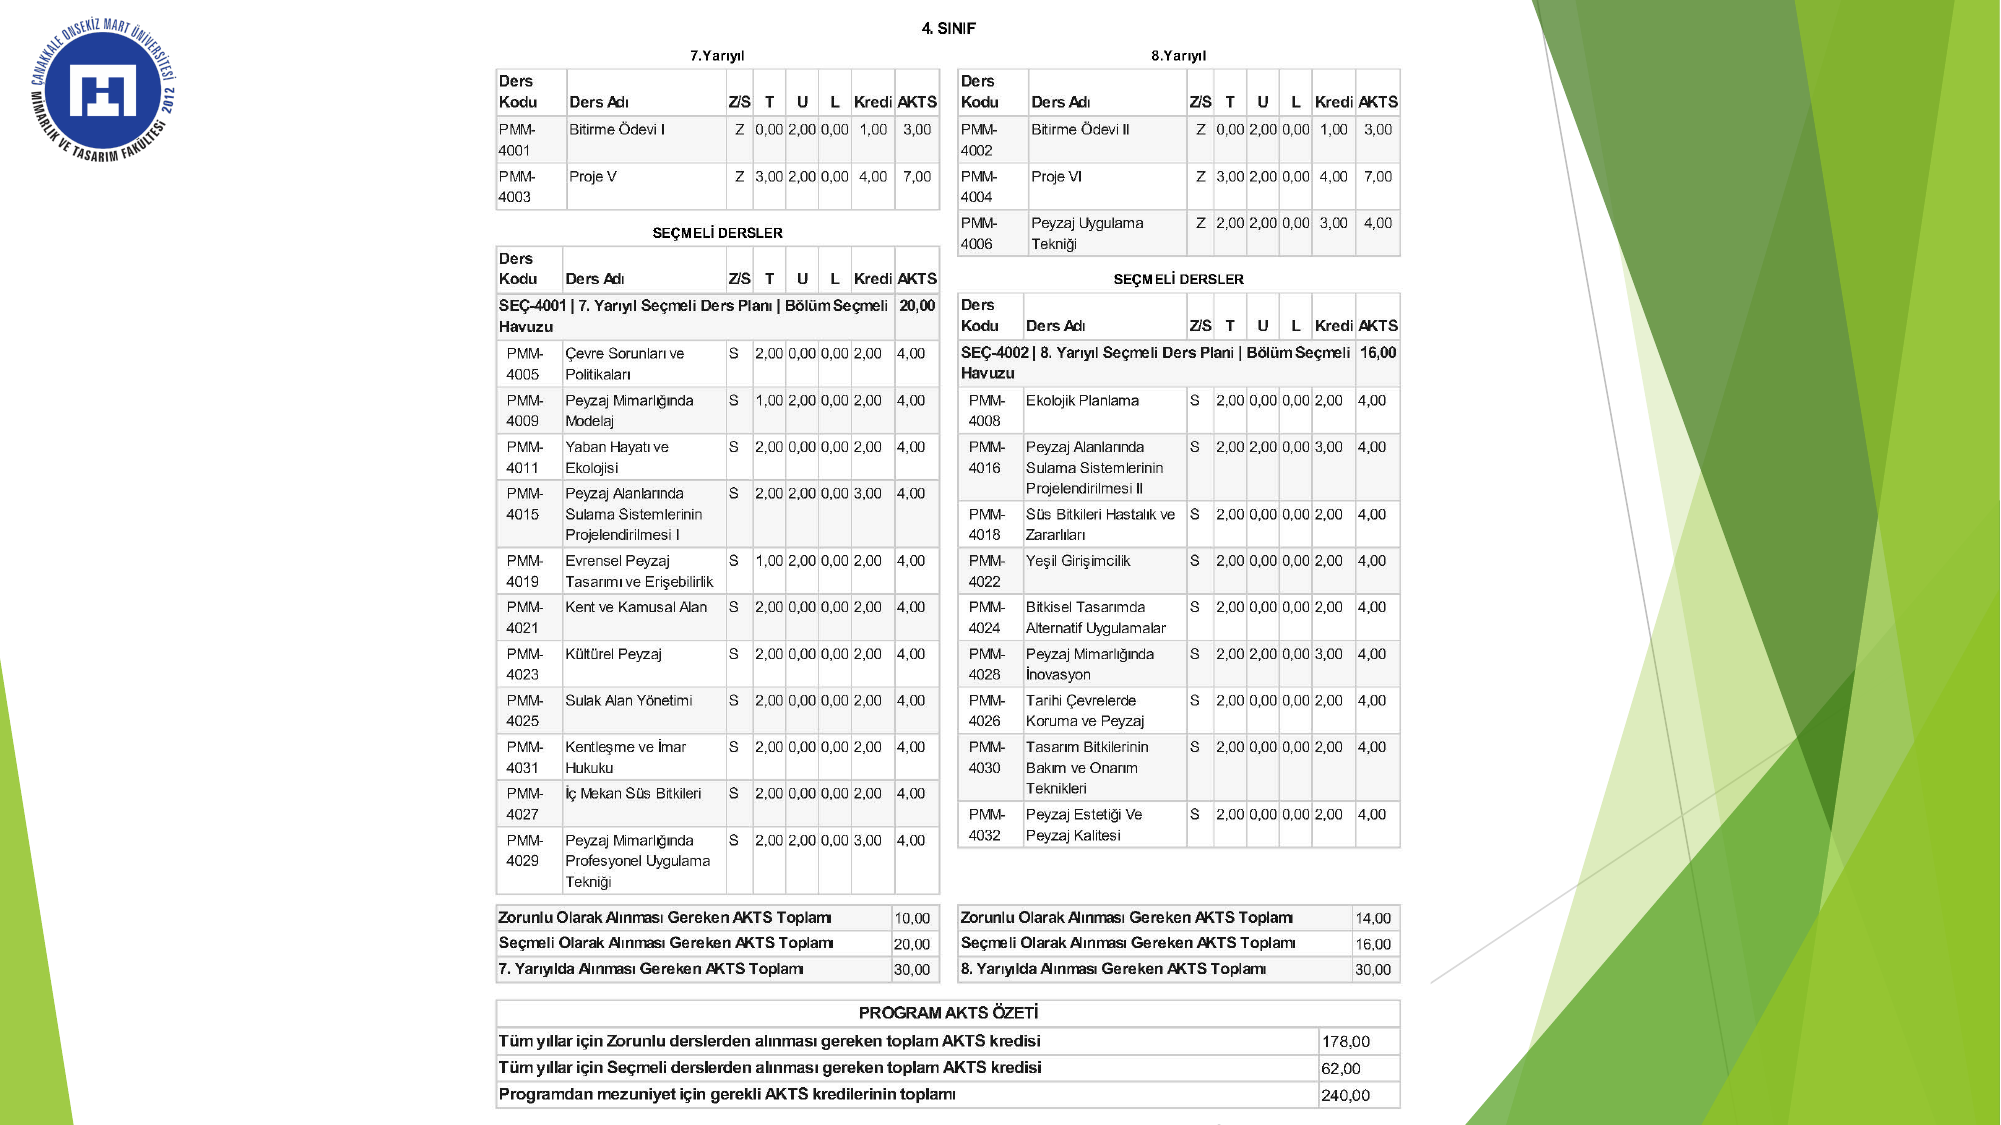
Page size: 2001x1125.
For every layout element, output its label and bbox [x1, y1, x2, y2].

picture [23, 13, 182, 168]
picture [437, 0, 1431, 1124]
text_box [0, 658, 74, 1125]
